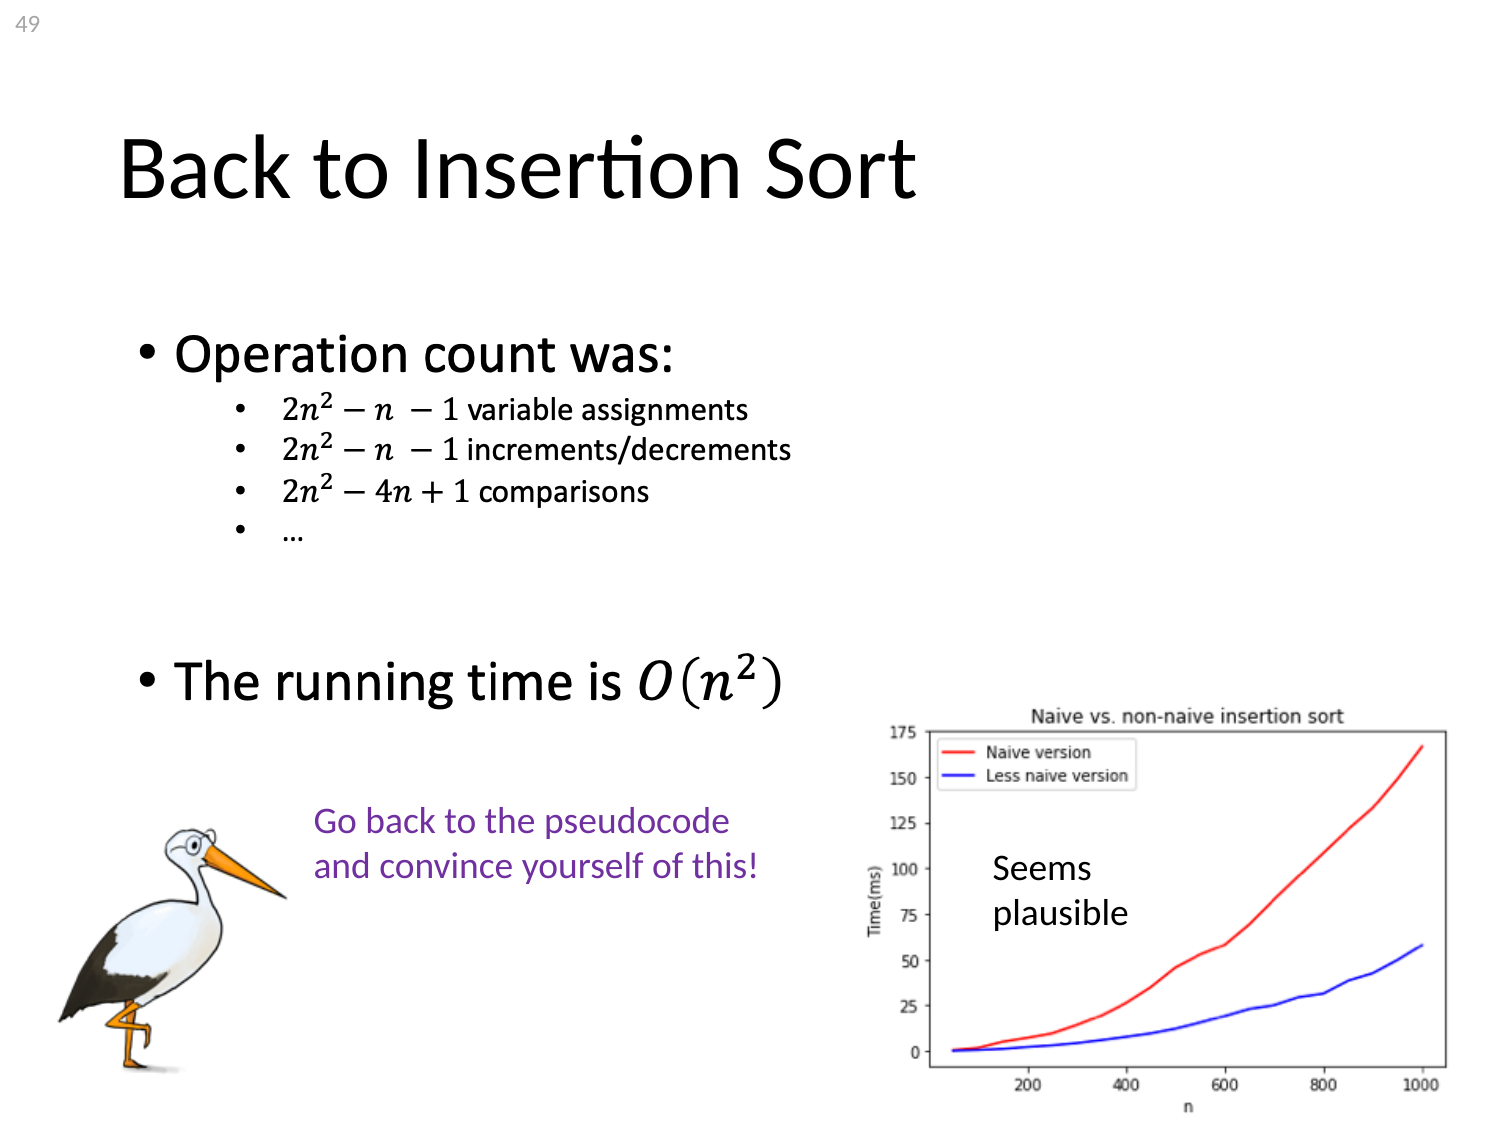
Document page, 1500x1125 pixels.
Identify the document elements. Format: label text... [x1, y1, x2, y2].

text_box [217, 380, 1234, 558]
picture [39, 796, 299, 1087]
text_box Go back to the pseudocode and convince yourself of this! [298, 788, 789, 893]
picture [857, 697, 1461, 1125]
title Back to Insertion Sort [103, 59, 1397, 278]
list [103, 299, 1397, 1014]
